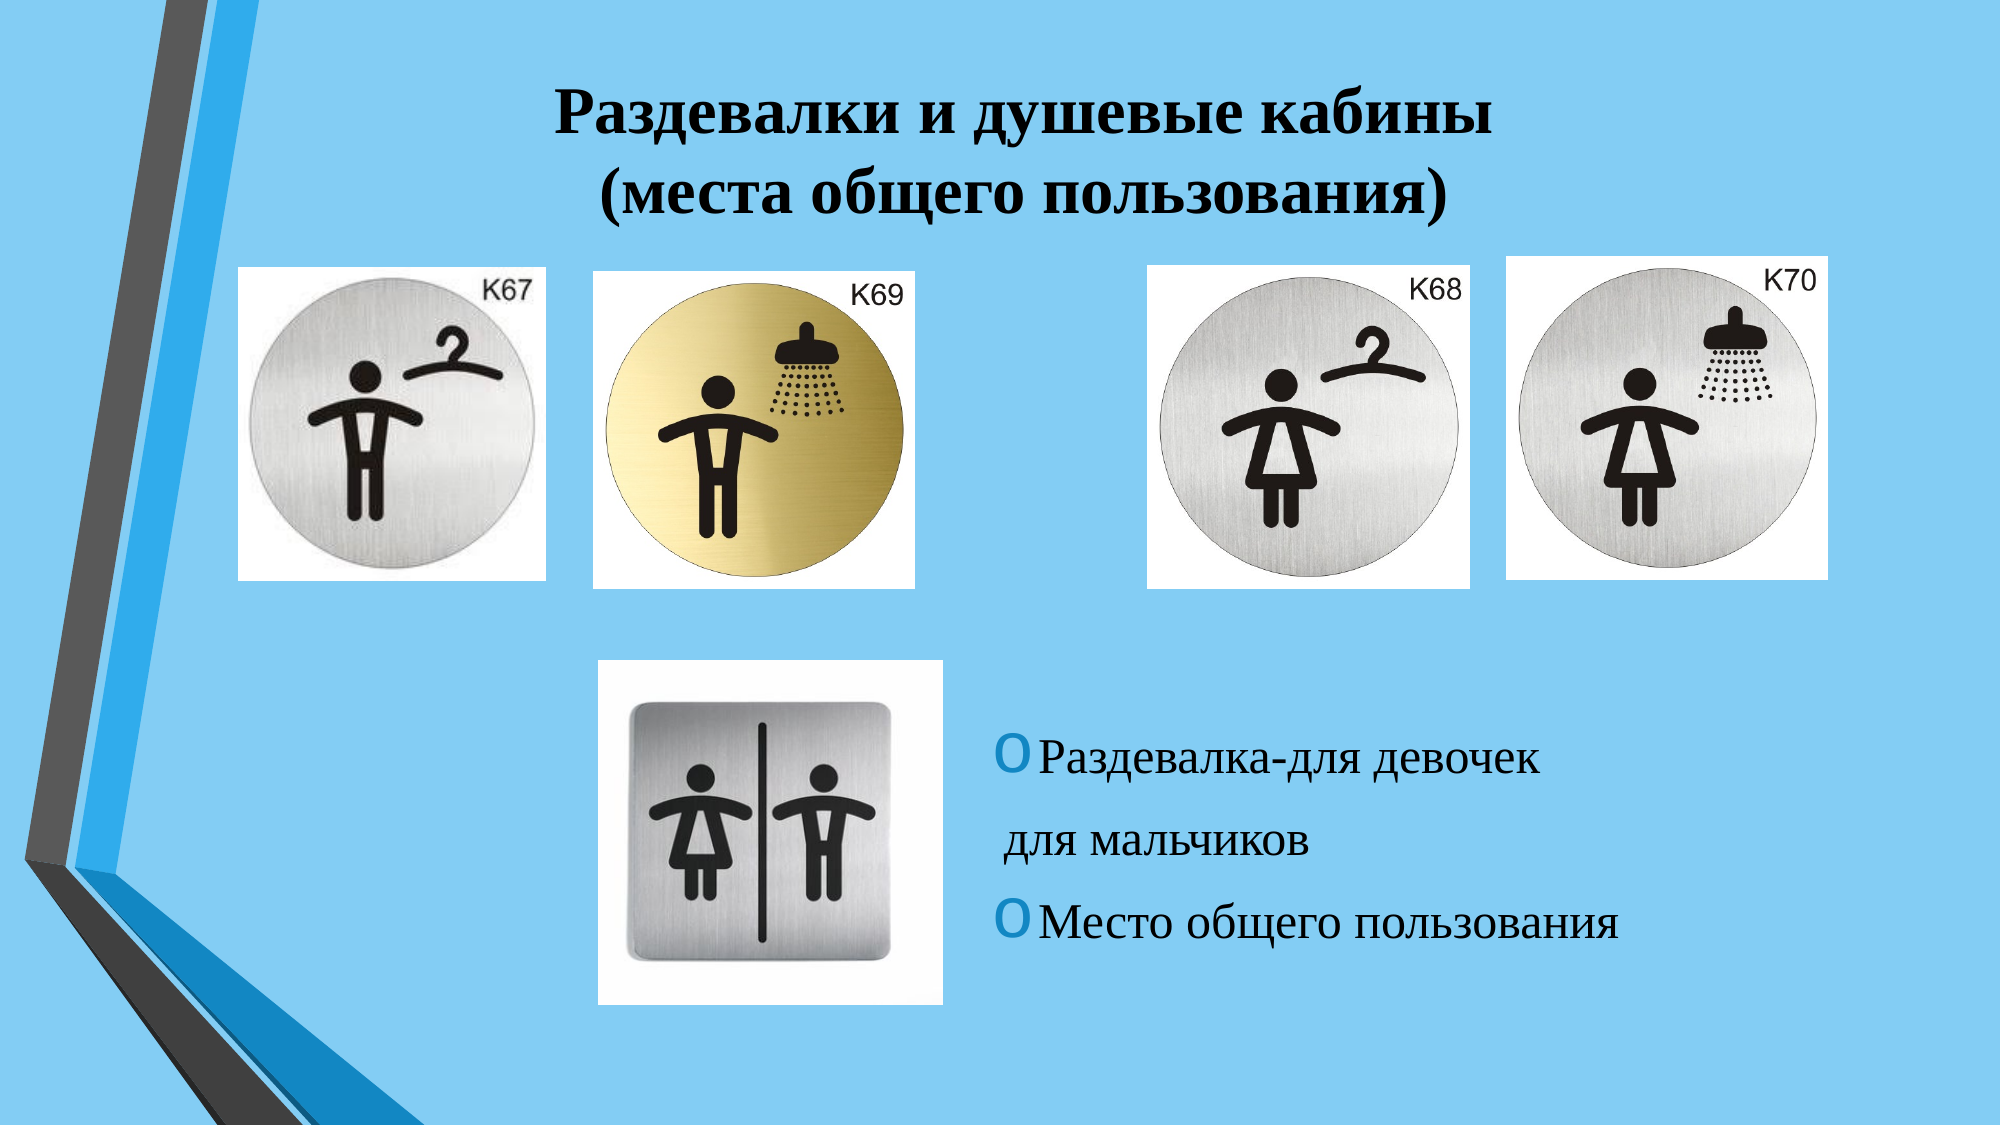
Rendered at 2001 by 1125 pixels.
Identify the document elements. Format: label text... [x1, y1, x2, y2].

title Раздевалки и душевые кабины (места общего пользования) [475, 67, 1574, 226]
list Раздевалка-для девочек для мальчиков Место общего пользования [976, 711, 1850, 1125]
picture [598, 660, 943, 1005]
picture [1147, 265, 1470, 590]
picture [592, 271, 915, 589]
picture [238, 267, 546, 581]
picture [1506, 255, 1829, 580]
